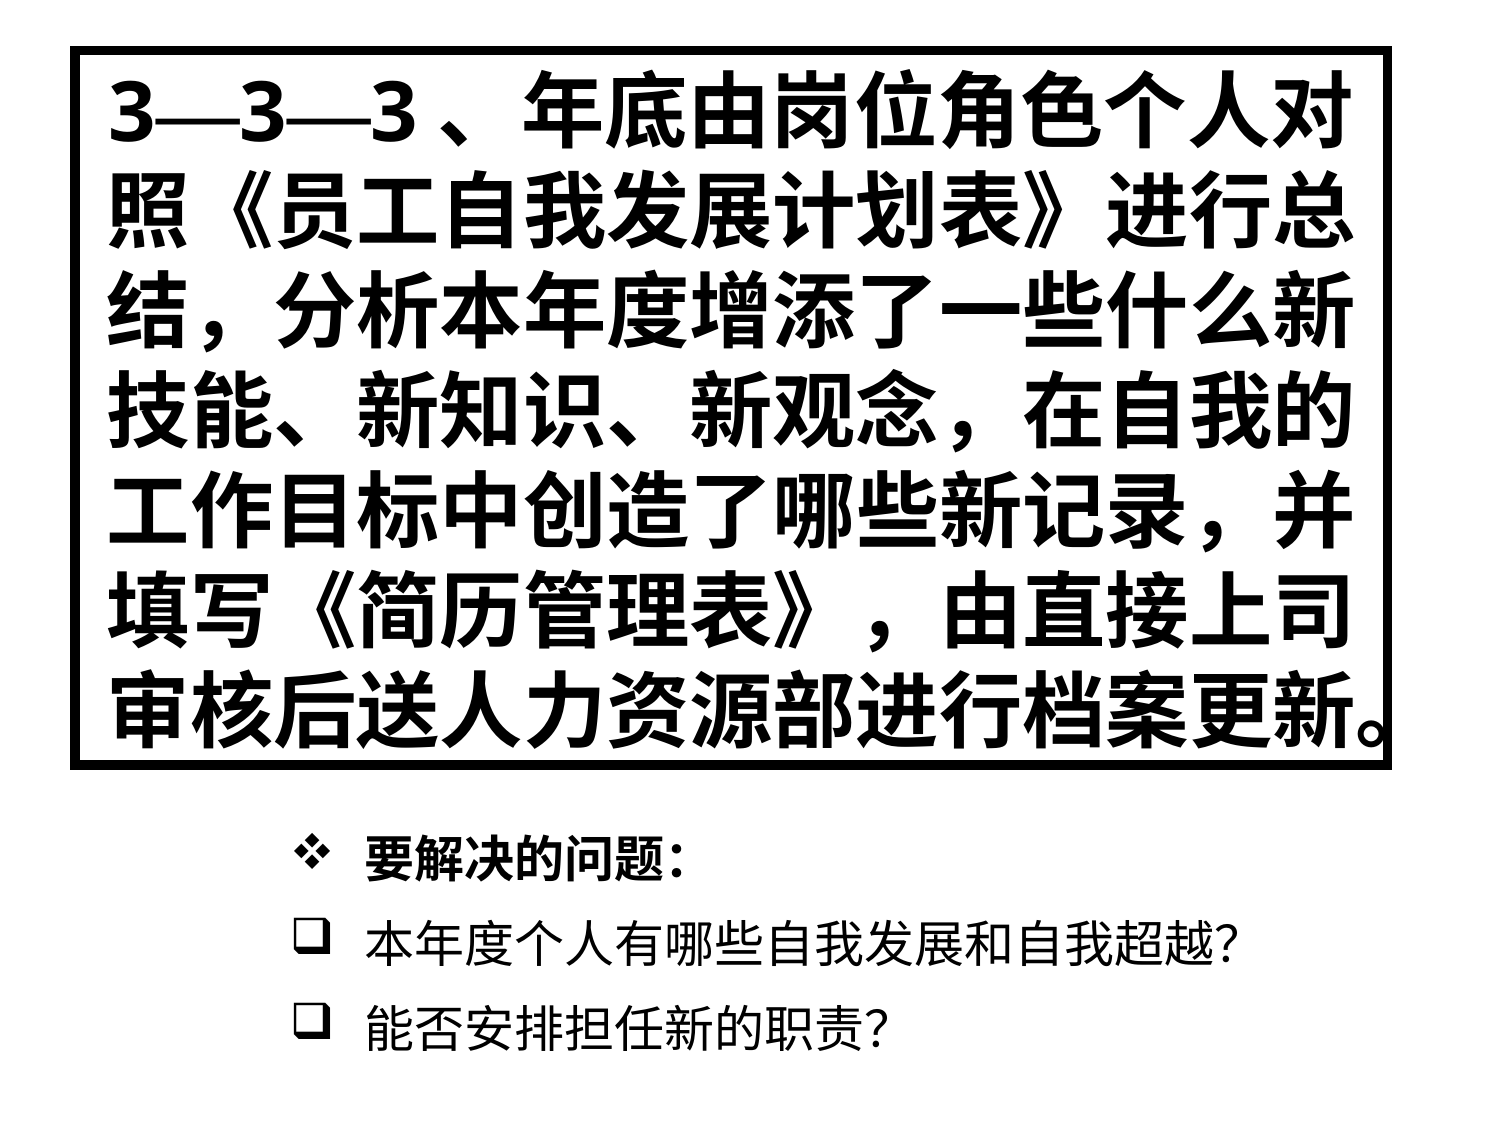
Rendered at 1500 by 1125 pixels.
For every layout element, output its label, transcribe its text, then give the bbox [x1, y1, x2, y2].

text_box 要解决的问题： 本年度个人有哪些自我发展和自我超越？ 能否安排担任新的职责？ [275, 820, 1288, 1065]
text_box 3—3—3、年底由岗位角色个人对照《员工自我发展计划表》进行总结，分析本年度增添了一些什么新技能、新知识、新观念，在自我的工作目标中创造了哪些新记录，并填写《简历管理表》，由直接上司审核后送人力资源部进行档案更新。 [75, 50, 1388, 766]
